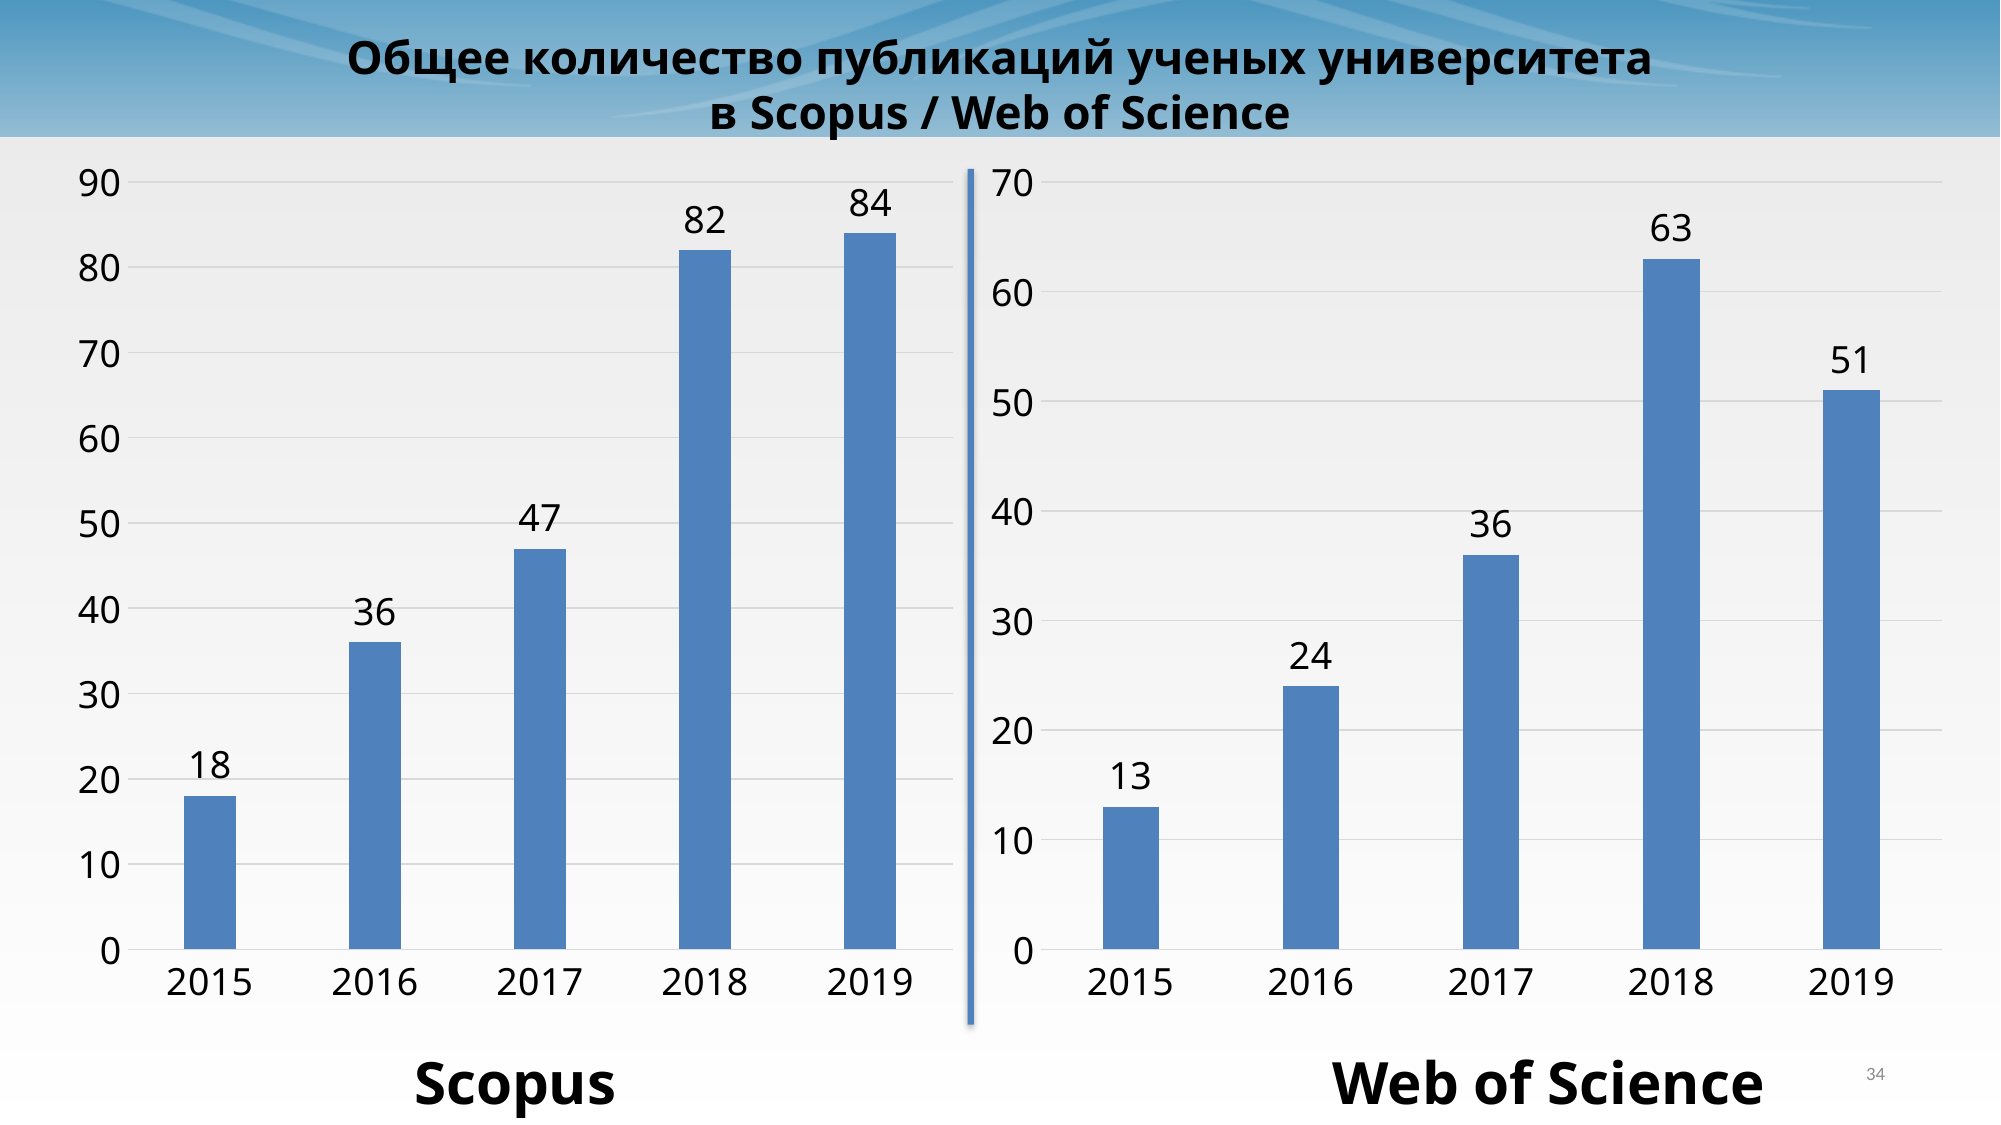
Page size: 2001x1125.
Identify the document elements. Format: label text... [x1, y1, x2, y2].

text_box Scopus [399, 1039, 632, 1124]
text_box Web of Science [1317, 1039, 1780, 1124]
title Общее количество публикаций ученых университета в Scopus / Web of Science [99, 15, 1901, 136]
slide_number 34 [1780, 1042, 1900, 1103]
chart [59, 138, 1962, 1025]
picture [0, 0, 2000, 137]
